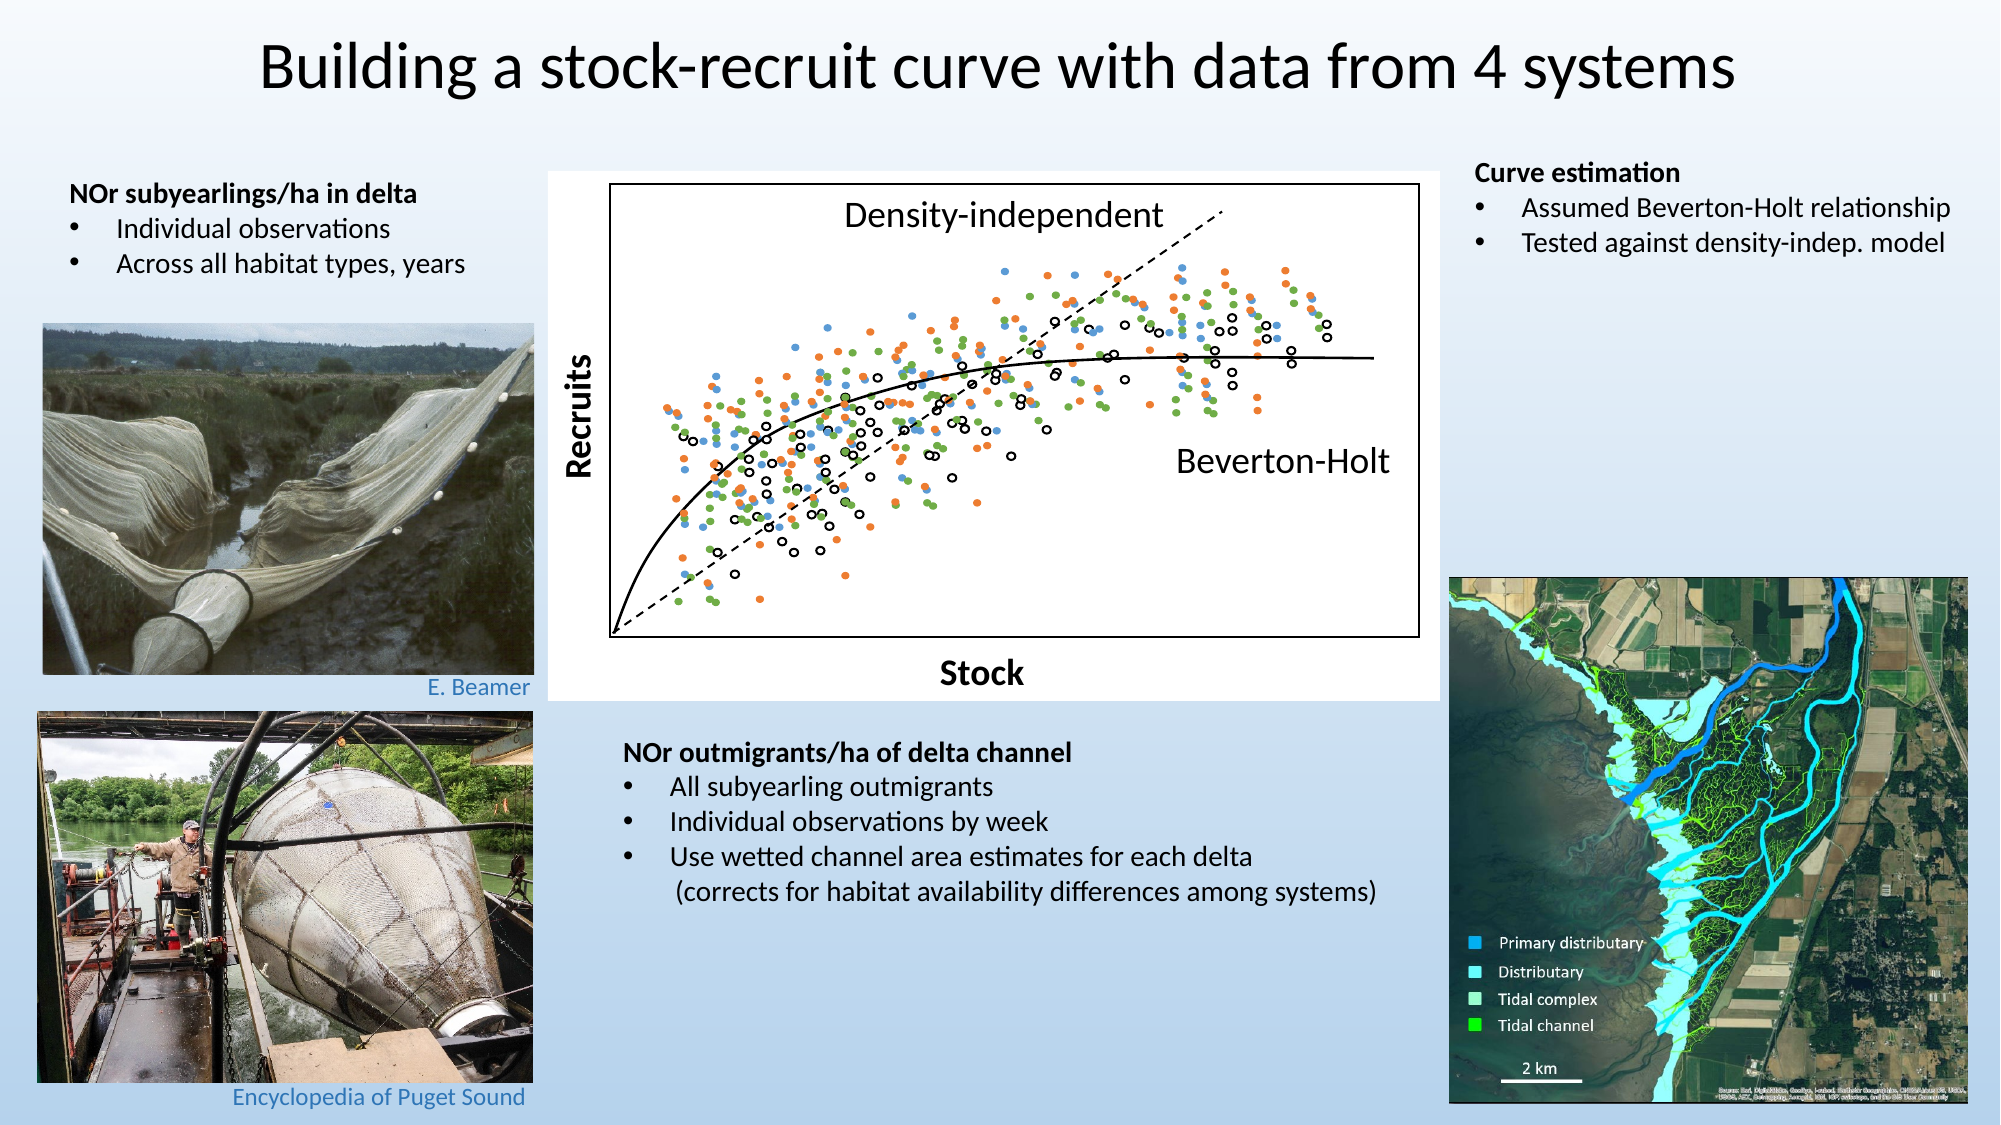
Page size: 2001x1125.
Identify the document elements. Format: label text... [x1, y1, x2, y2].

text_box [1245, 305, 1256, 316]
text_box [1307, 295, 1318, 304]
text_box [1244, 292, 1256, 302]
text_box [1253, 324, 1264, 335]
text_box [1247, 310, 1258, 319]
text_box [1261, 320, 1272, 331]
picture [42, 323, 535, 675]
text_box [1223, 267, 1231, 277]
text_box [1261, 334, 1272, 344]
text_box [1313, 310, 1324, 321]
text_box [1223, 356, 1374, 413]
text_box [547, 170, 1441, 500]
picture [1449, 577, 1968, 1105]
text_box [1252, 338, 1263, 348]
text_box [1313, 323, 1325, 334]
text_box [1321, 319, 1332, 330]
text_box [1252, 351, 1263, 356]
text_box Curve estimation Assumed Beverton-Holt relationship Tested against density-indep. model [1459, 146, 2000, 266]
text_box [1271, 333, 1283, 344]
text_box [1280, 265, 1291, 276]
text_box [612, 211, 1223, 634]
text_box [1280, 279, 1292, 289]
text_box [1223, 280, 1231, 291]
text_box [547, 501, 1441, 702]
text_box Building a stock-recruit curve with data from 4 systems [149, 14, 1847, 110]
text_box [609, 501, 1420, 638]
picture [37, 711, 533, 1083]
text_box Density-independent [829, 182, 1180, 211]
text_box [1321, 332, 1333, 343]
text_box [1227, 286, 1239, 297]
text_box [1288, 298, 1300, 309]
text_box [1253, 311, 1264, 322]
text_box Stock [925, 640, 1048, 701]
text_box [1288, 285, 1299, 295]
text_box [1307, 308, 1318, 318]
text_box NOr subyearlings/ha in delta Individual observations Across all habitat types, years [54, 166, 580, 287]
text_box [1305, 290, 1316, 301]
text_box [1246, 297, 1257, 305]
text_box [1180, 183, 1420, 500]
text_box Beverton-Holt [1223, 428, 1406, 489]
text_box [1252, 405, 1263, 416]
text_box [1228, 299, 1239, 310]
text_box [1286, 345, 1297, 356]
text_box [1226, 313, 1238, 323]
text_box [1271, 320, 1282, 331]
text_box E. Beamer [412, 663, 547, 708]
text_box [1227, 326, 1238, 336]
text_box [1305, 304, 1316, 314]
text_box Recruits [545, 330, 606, 495]
text_box [609, 183, 829, 500]
text_box Encyclopedia of Puget Sound [217, 1073, 542, 1119]
text_box NOr outmigrants/ha of delta channel All subyearling outmigrants Individual observations by week Use wetted channel area estimates for each delta (corrects for habitat availability differences among systems) [608, 725, 1402, 915]
